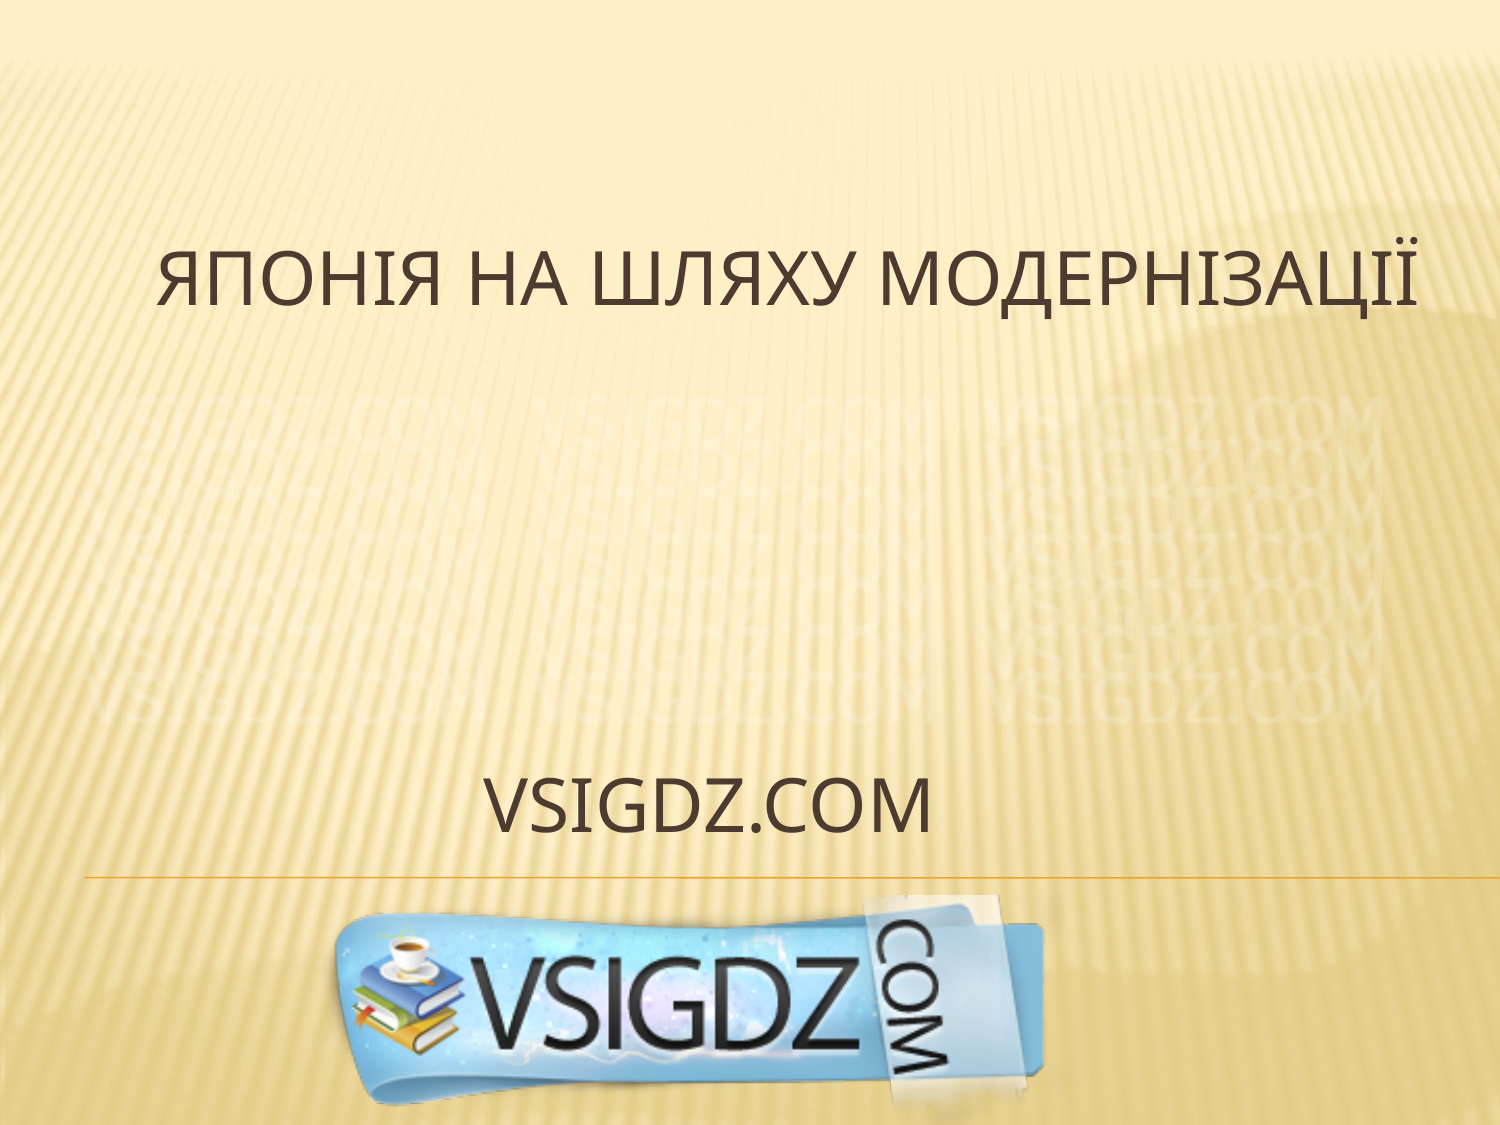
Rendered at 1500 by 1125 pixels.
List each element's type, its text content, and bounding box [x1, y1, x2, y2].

picture [46, 362, 1430, 751]
title Японія на шляху модернізації [140, 222, 1500, 424]
picture [292, 895, 1106, 1125]
text_box VSIGDZ.COM [468, 750, 1500, 951]
